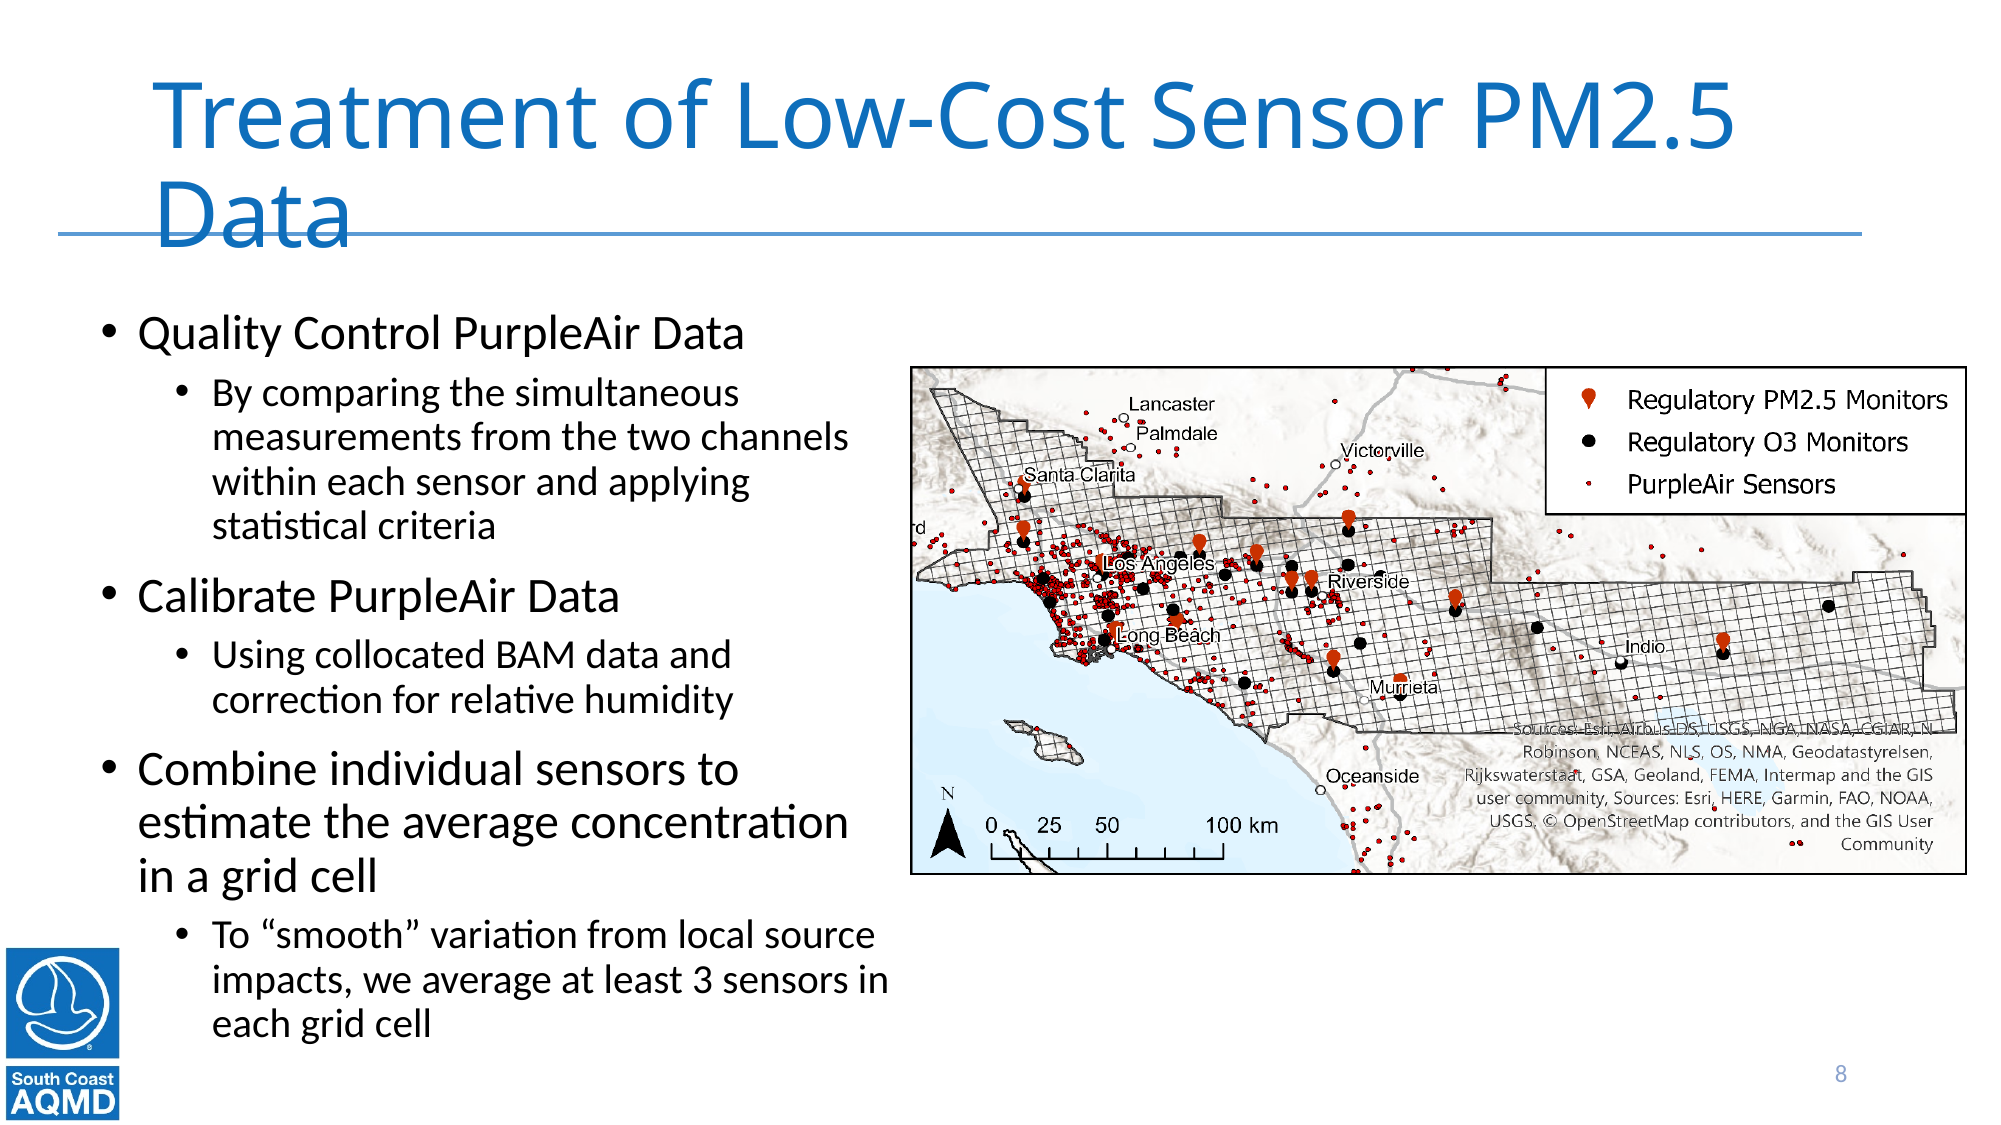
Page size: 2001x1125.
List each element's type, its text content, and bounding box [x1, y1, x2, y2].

title Treatment of Low-Cost Sensor PM2.5 Data [137, 59, 1863, 278]
picture [5, 947, 120, 1121]
slide_number 8 [1412, 1042, 1863, 1103]
picture [910, 366, 1967, 875]
list Quality Control PurpleAir Data By comparing the simultaneous measurements from the two channels within each sensor and applying statistical criteria Calibrate PurpleAir Data Using collocated BAM data and correction for relative humidity Combine individual sensors to estimate the average concentration in a grid cell To “smooth” variation from local source impacts, we average at least 3 sensors in each grid cell [85, 299, 911, 1059]
